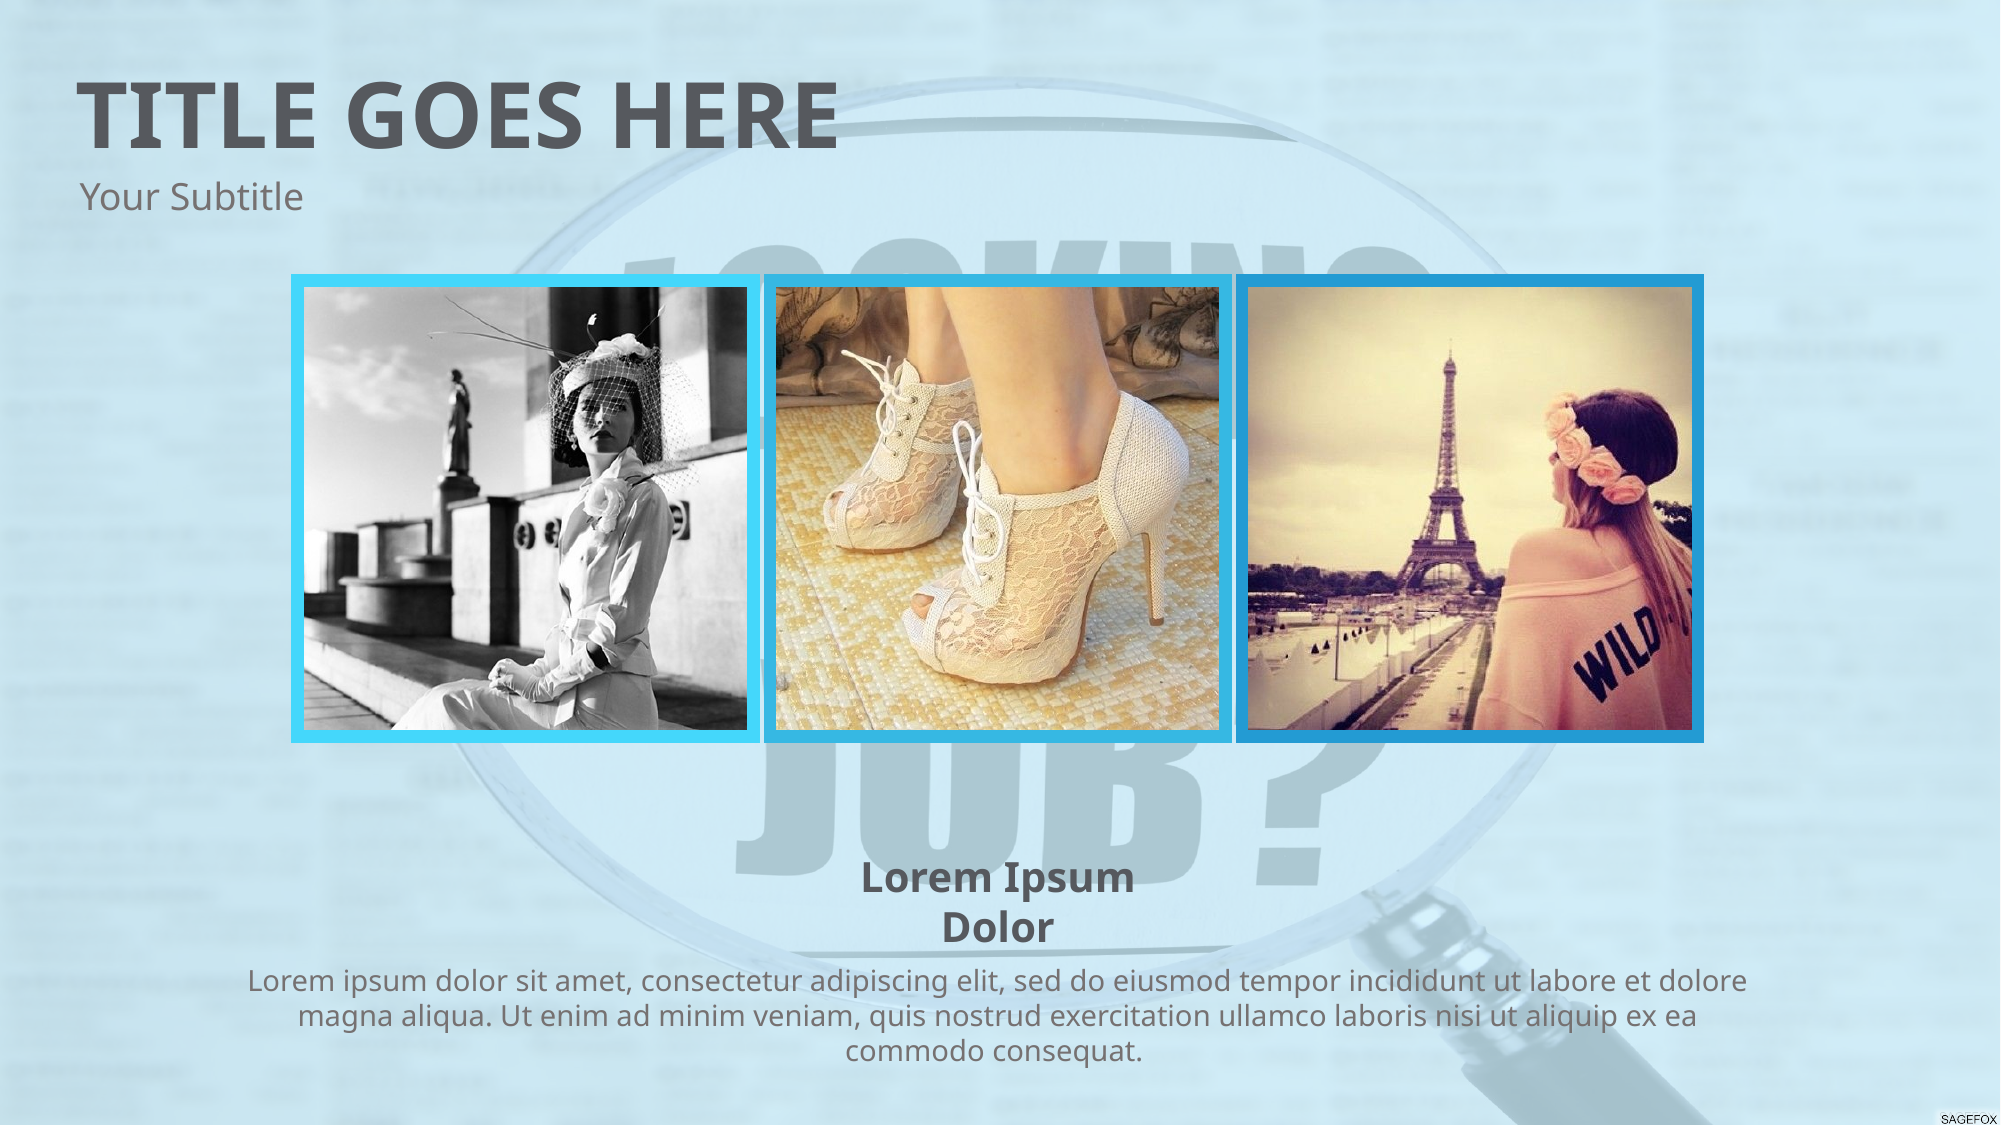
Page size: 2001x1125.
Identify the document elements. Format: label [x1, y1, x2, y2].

picture [1938, 1114, 1999, 1125]
text_box [60, 49, 1020, 227]
picture [1248, 286, 1692, 731]
picture [776, 286, 1220, 731]
text_box [227, 868, 1769, 1041]
picture [303, 286, 748, 731]
